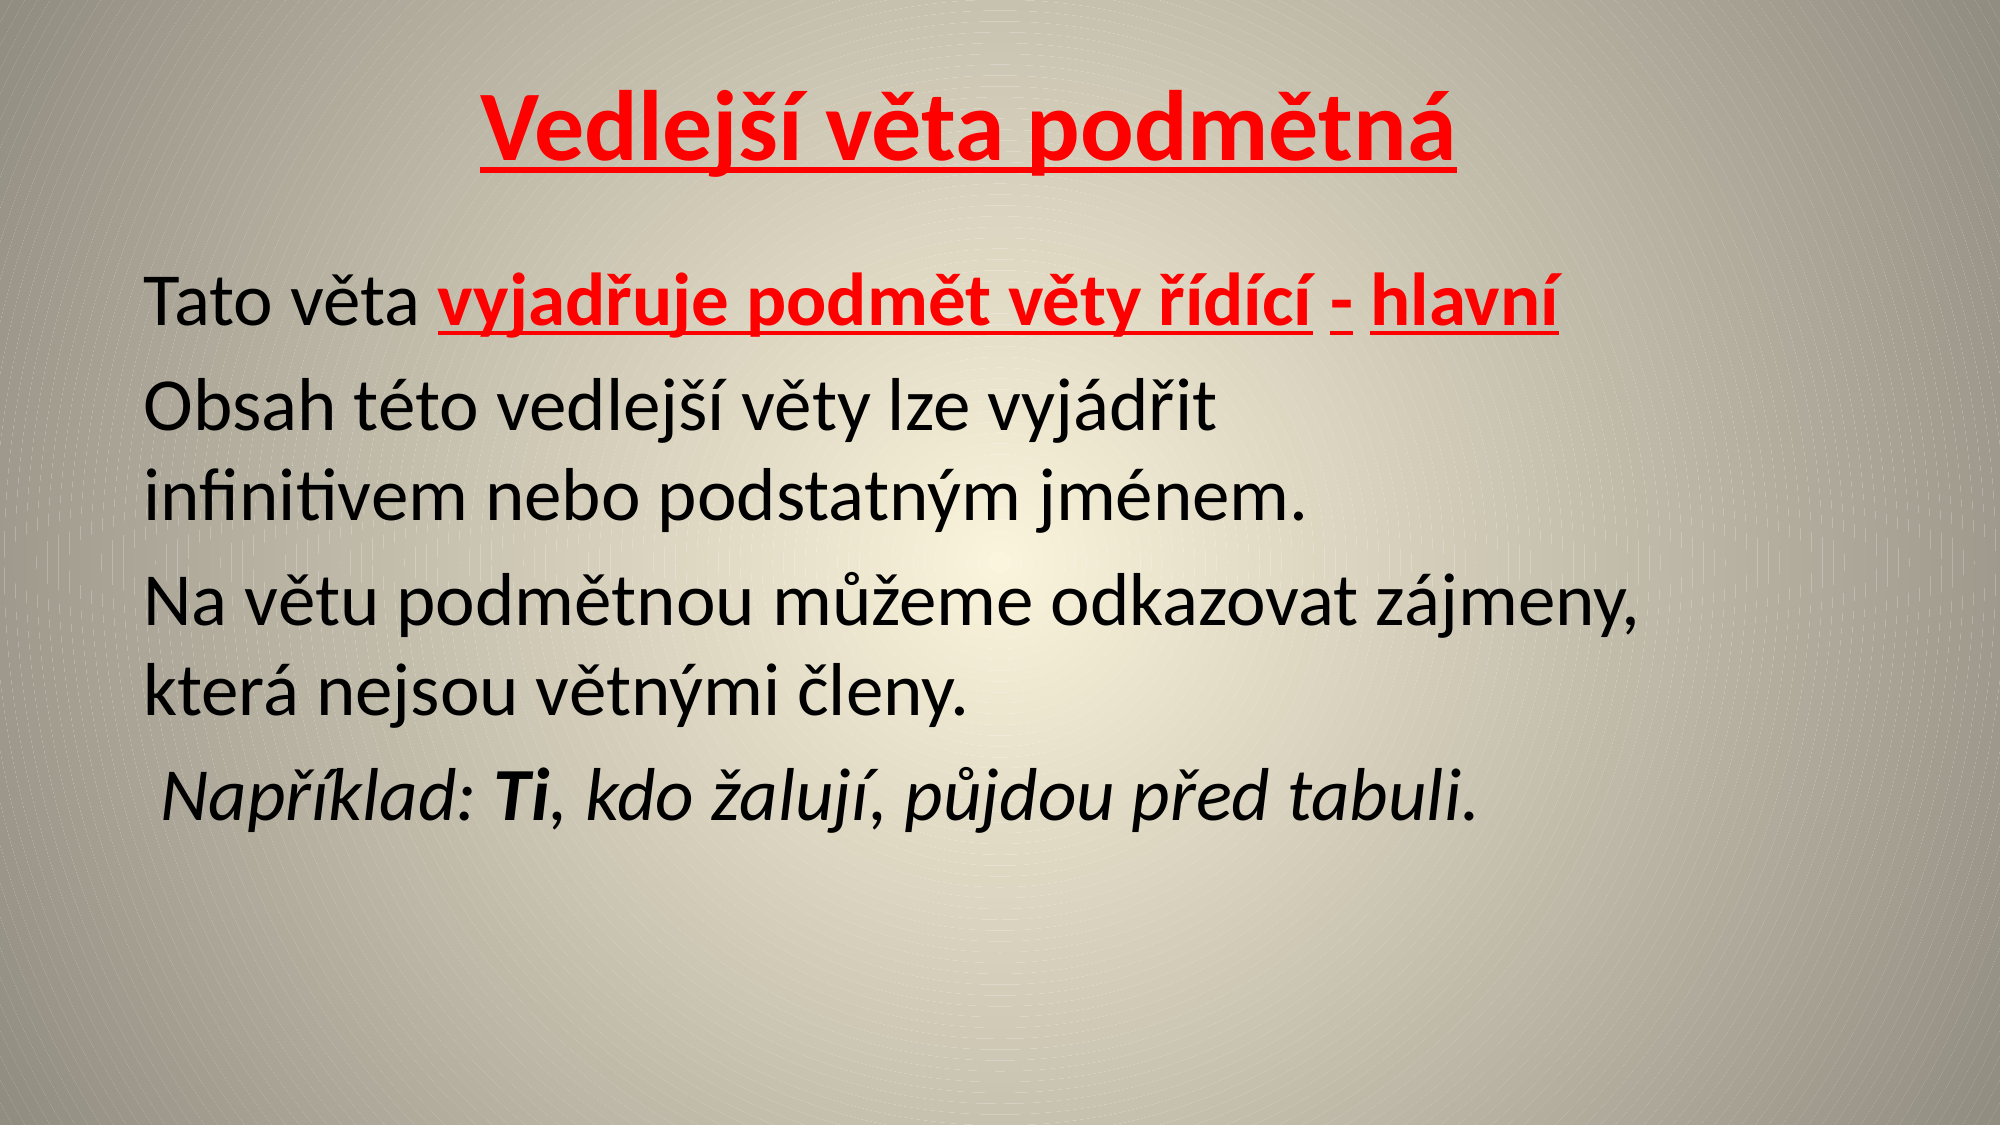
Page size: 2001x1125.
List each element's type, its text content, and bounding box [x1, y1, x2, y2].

text_box Tato věta vyjadřuje podmět věty řídící - hlavní Obsah této vedlejší věty lze vyjádřit infinitivem nebo podstatným jménem. Na větu podmětnou můžeme odkazovat zájmeny, která nejsou větnými členy. Například: Ti, kdo žalují, půjdou před tabuli. [128, 243, 1786, 941]
title Vedlejší věta podmětná [331, 0, 1607, 242]
